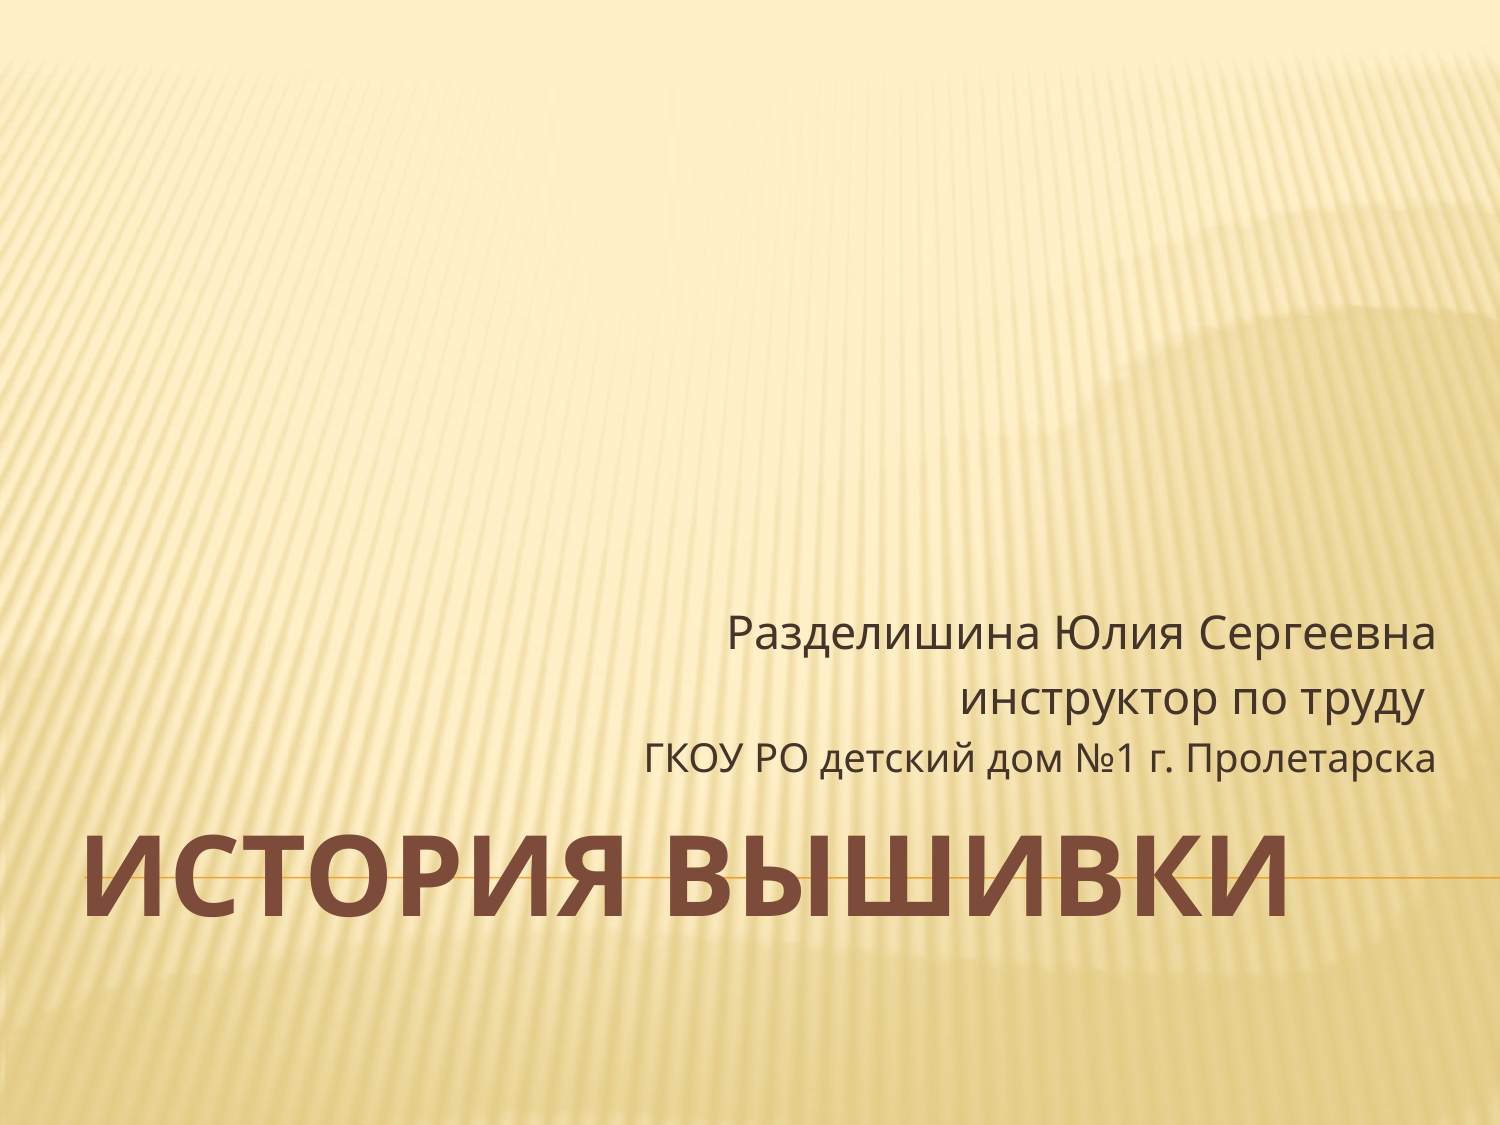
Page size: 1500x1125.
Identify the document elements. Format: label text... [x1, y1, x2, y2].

subtitle Разделишина Юлия Сергеевна инструктор по труду ГКОУ РО детский дом №1 г. Пролетарска [62, 515, 1454, 788]
title История вышивки [62, 796, 1450, 997]
